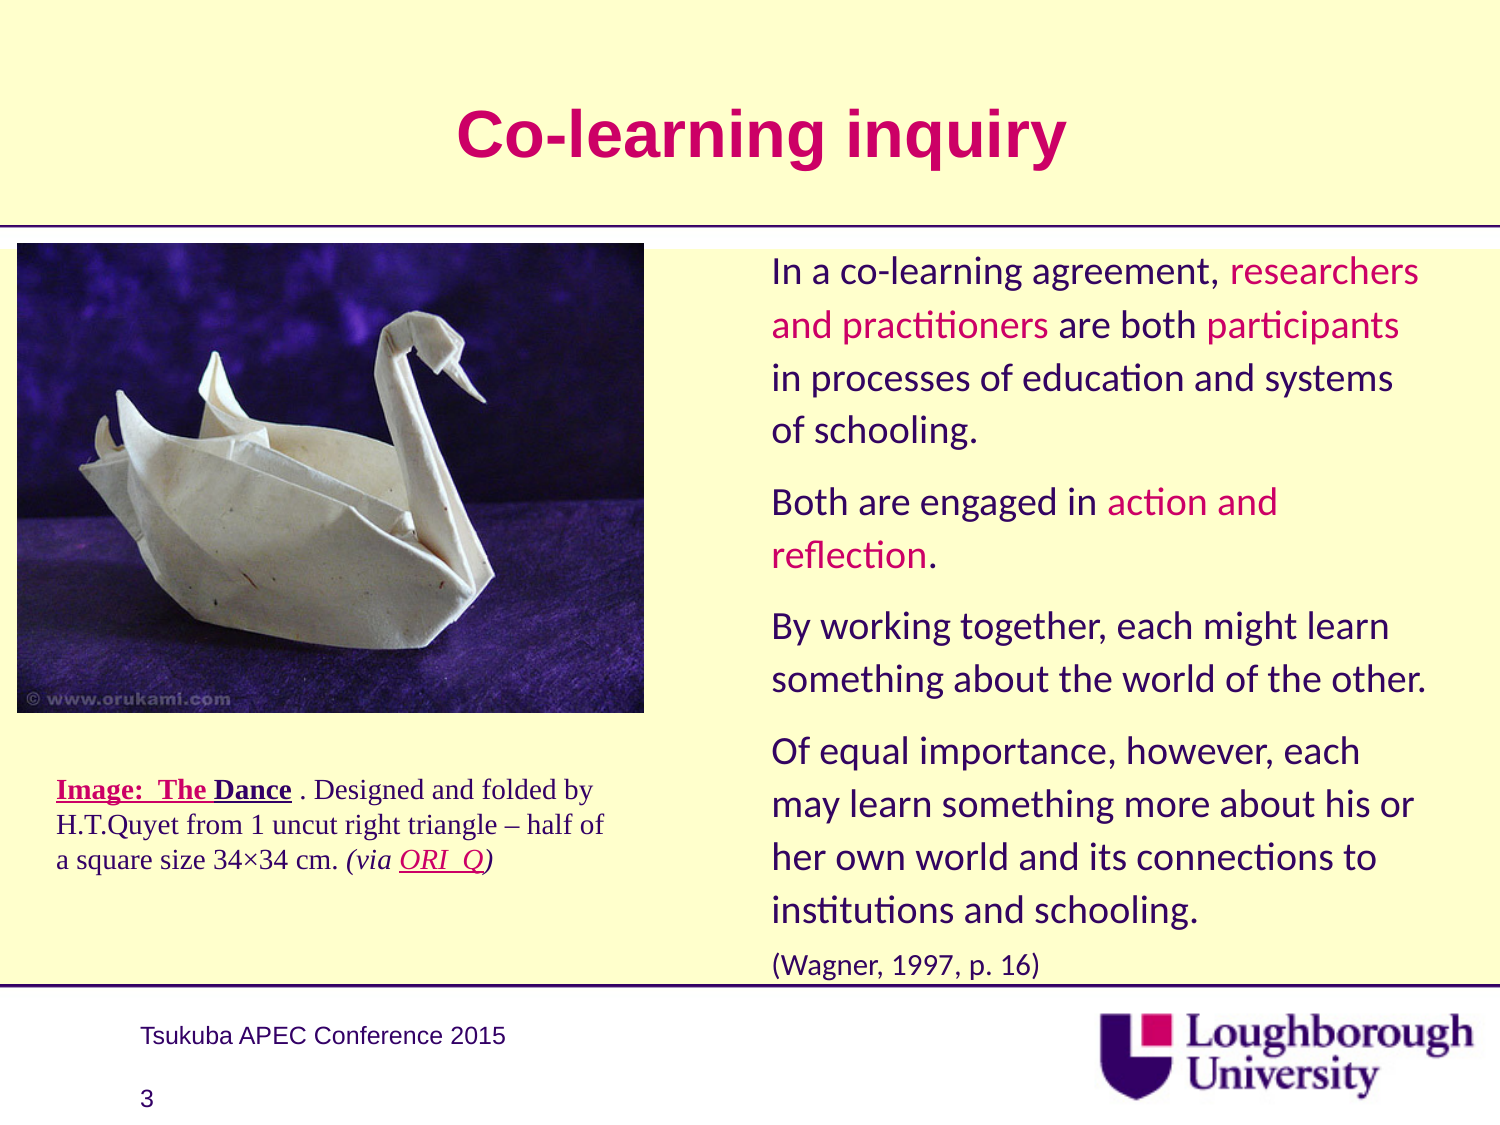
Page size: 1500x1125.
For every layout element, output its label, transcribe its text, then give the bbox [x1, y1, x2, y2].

footer Tsukuba APEC Conference 2015 [124, 1012, 1063, 1076]
list In a co-learning agreement, researchers and practitioners are both participants in processes of education and systems of schooling. Both are engaged in action and reflection. By working together, each might learn something about the world of the other. Of equal importance, however, each may learn something more about his or her own world and its connections to institutions and schooling. (Wagner, 1997, p. 16) [702, 219, 1447, 1000]
text_box Image: The Dance . Designed and folded by H.T.Quyet from 1 uncut right triangle – half of a square size 34×34 cm. (via ORI_Q) [41, 763, 621, 883]
picture [1447, 225, 1500, 249]
picture [0, 984, 1500, 1125]
picture [0, 225, 702, 714]
slide_number 3 [124, 1074, 226, 1107]
title Co-learning inquiry [124, 49, 1401, 213]
